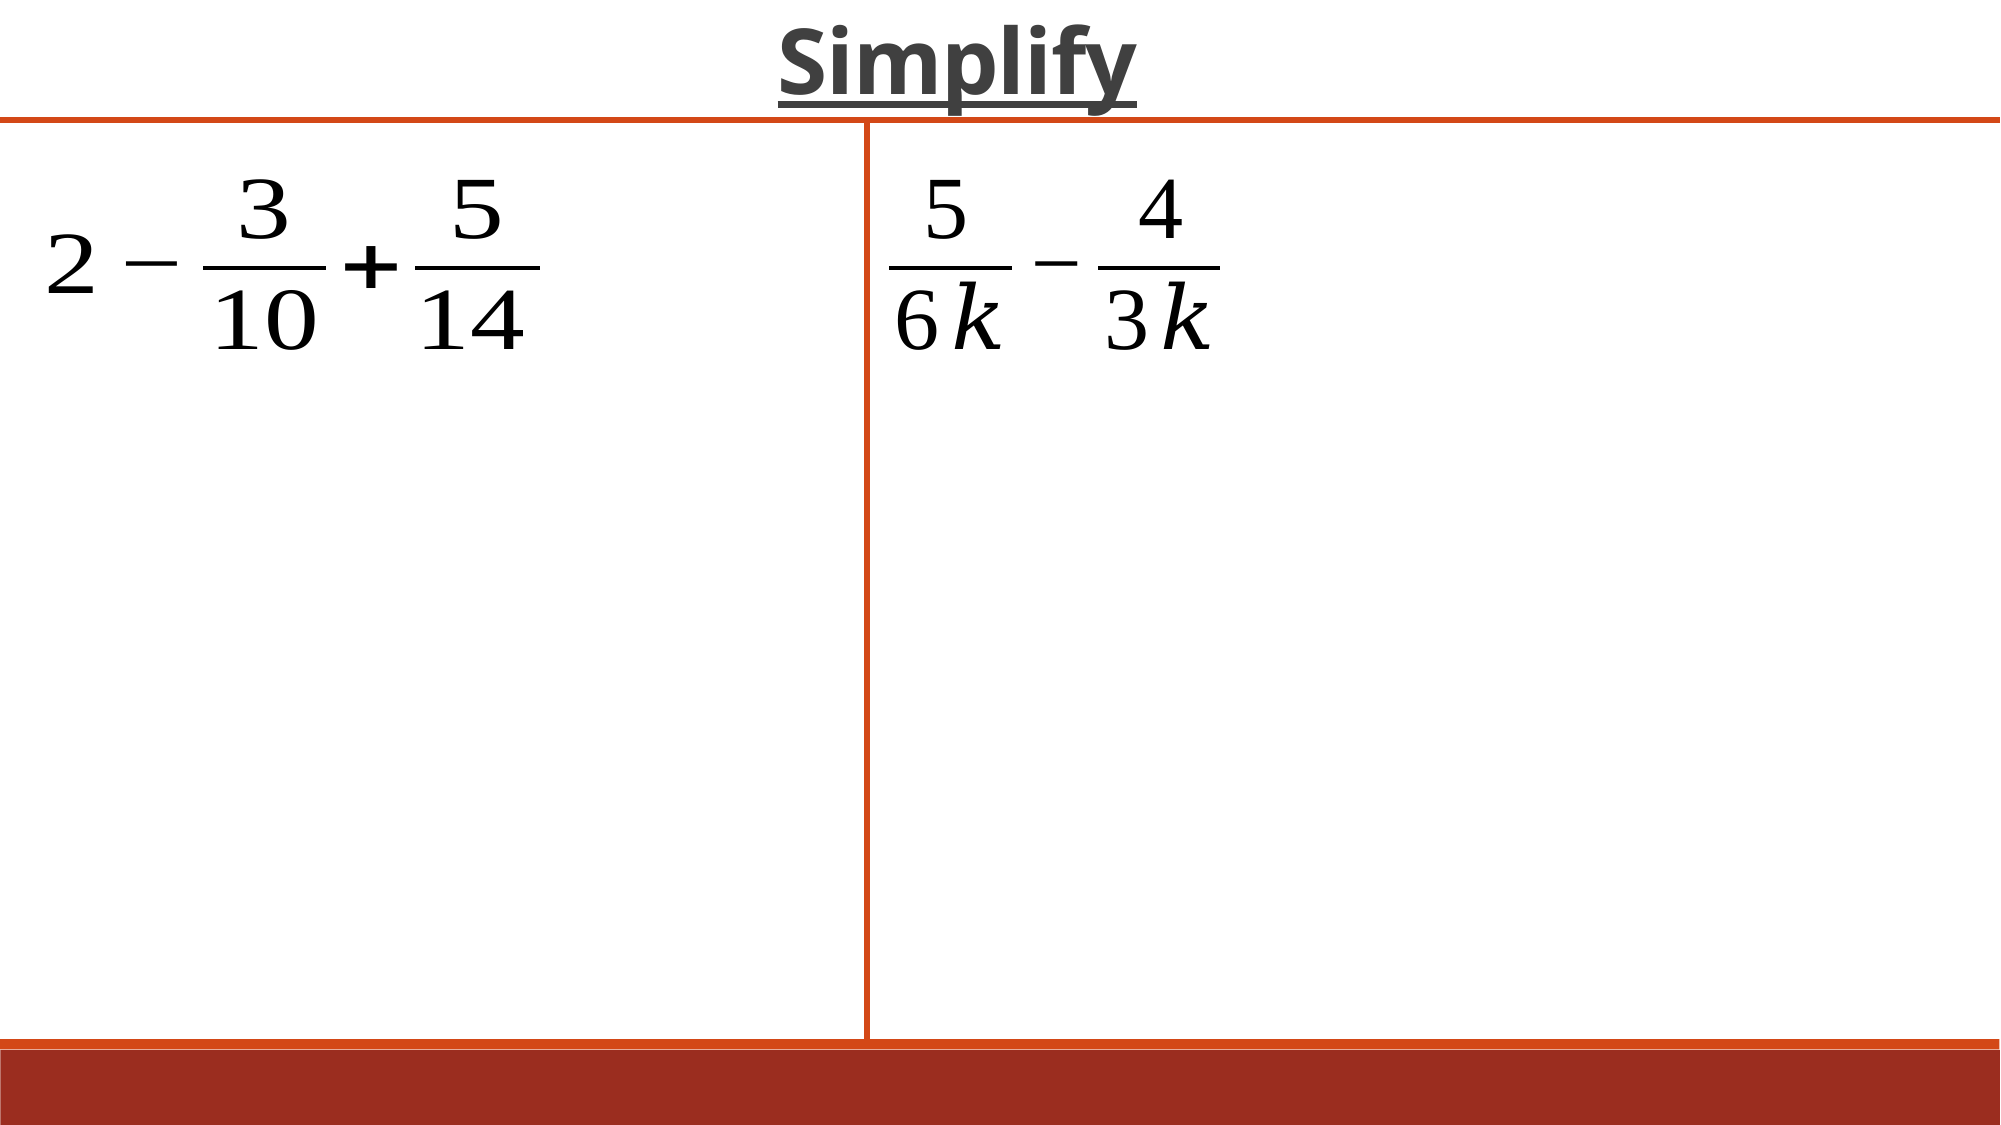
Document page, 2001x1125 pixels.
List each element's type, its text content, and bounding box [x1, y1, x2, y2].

text_box [376, 160, 407, 287]
title Simplify [263, 12, 1652, 117]
